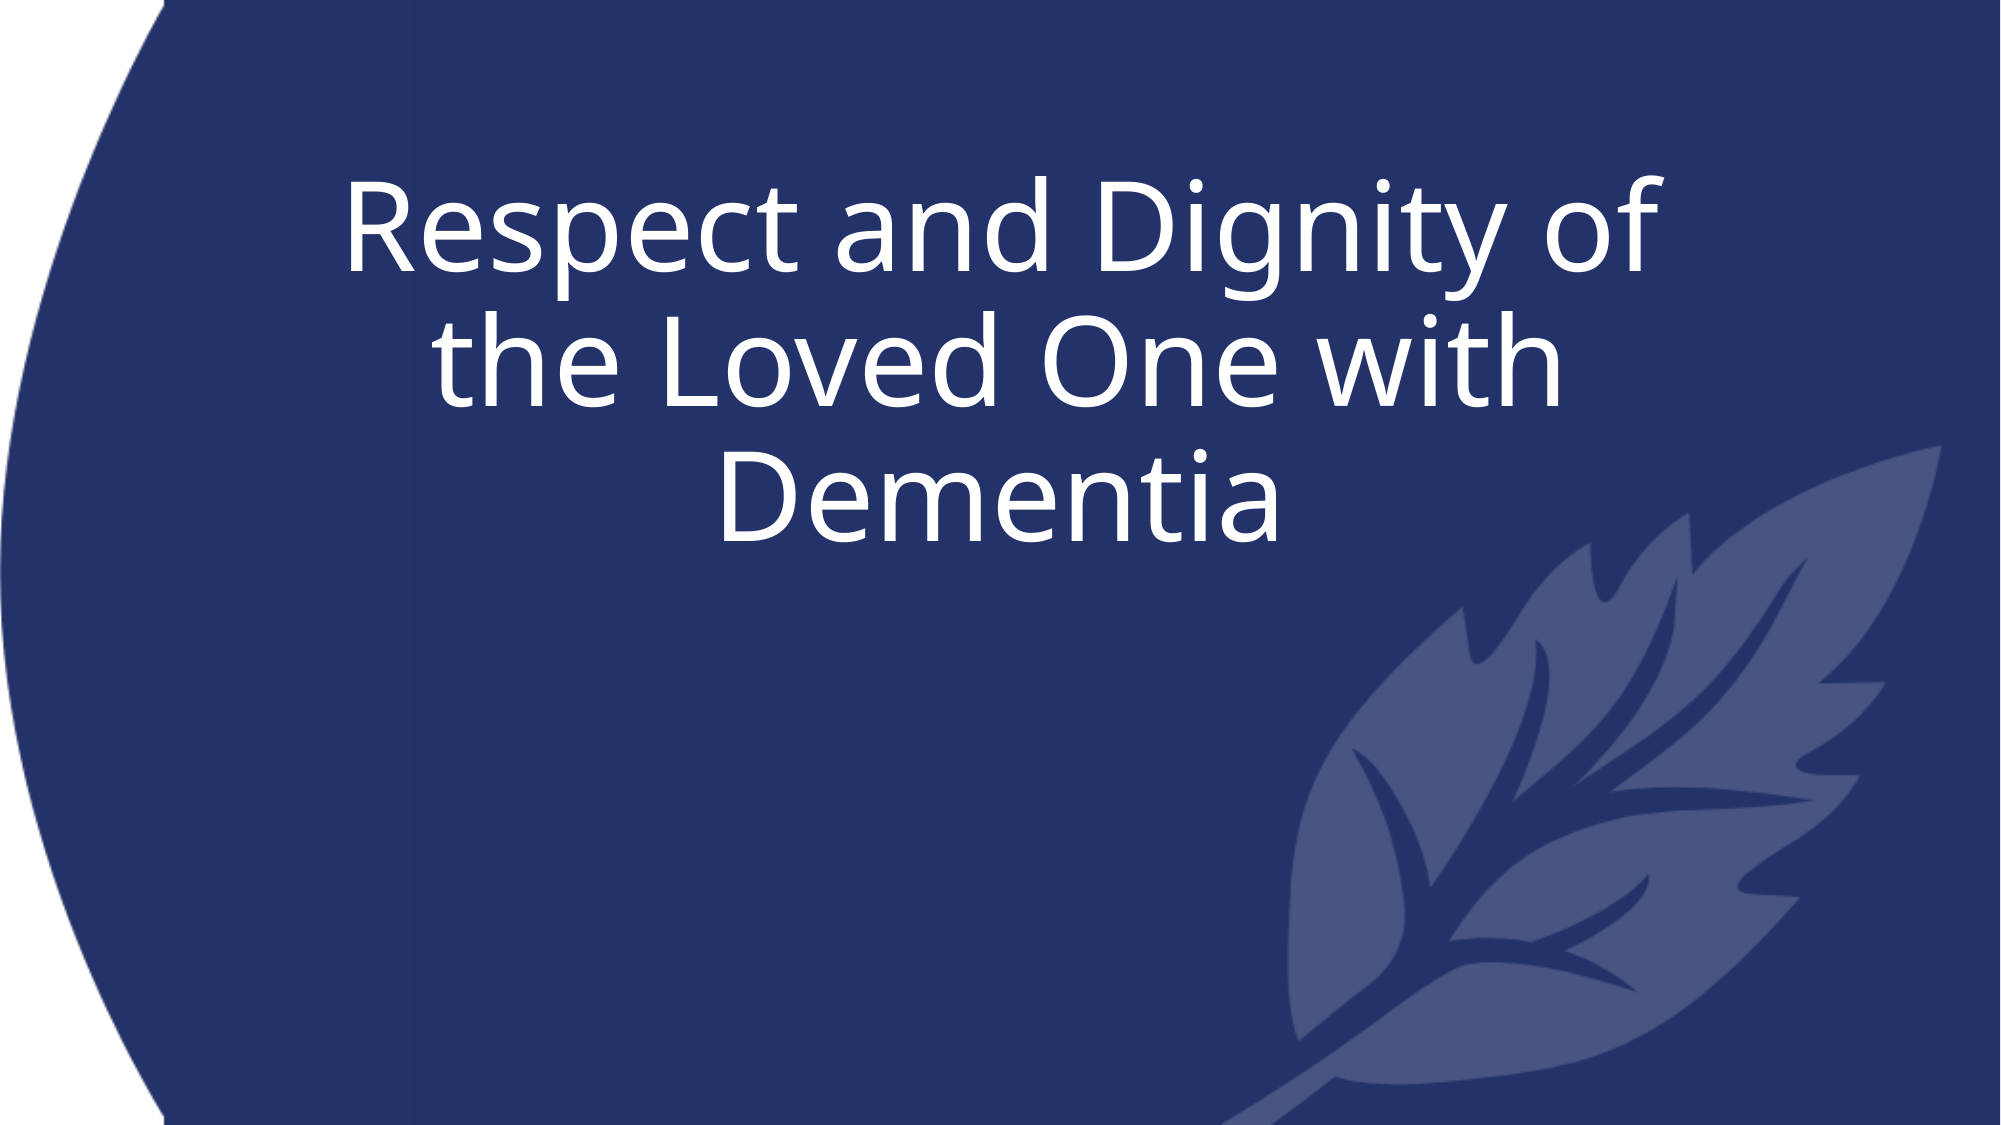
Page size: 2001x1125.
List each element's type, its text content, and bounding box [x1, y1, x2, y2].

picture [0, 0, 2001, 1125]
title Respect and Dignity of the Loved One with Dementia [249, 184, 1750, 576]
